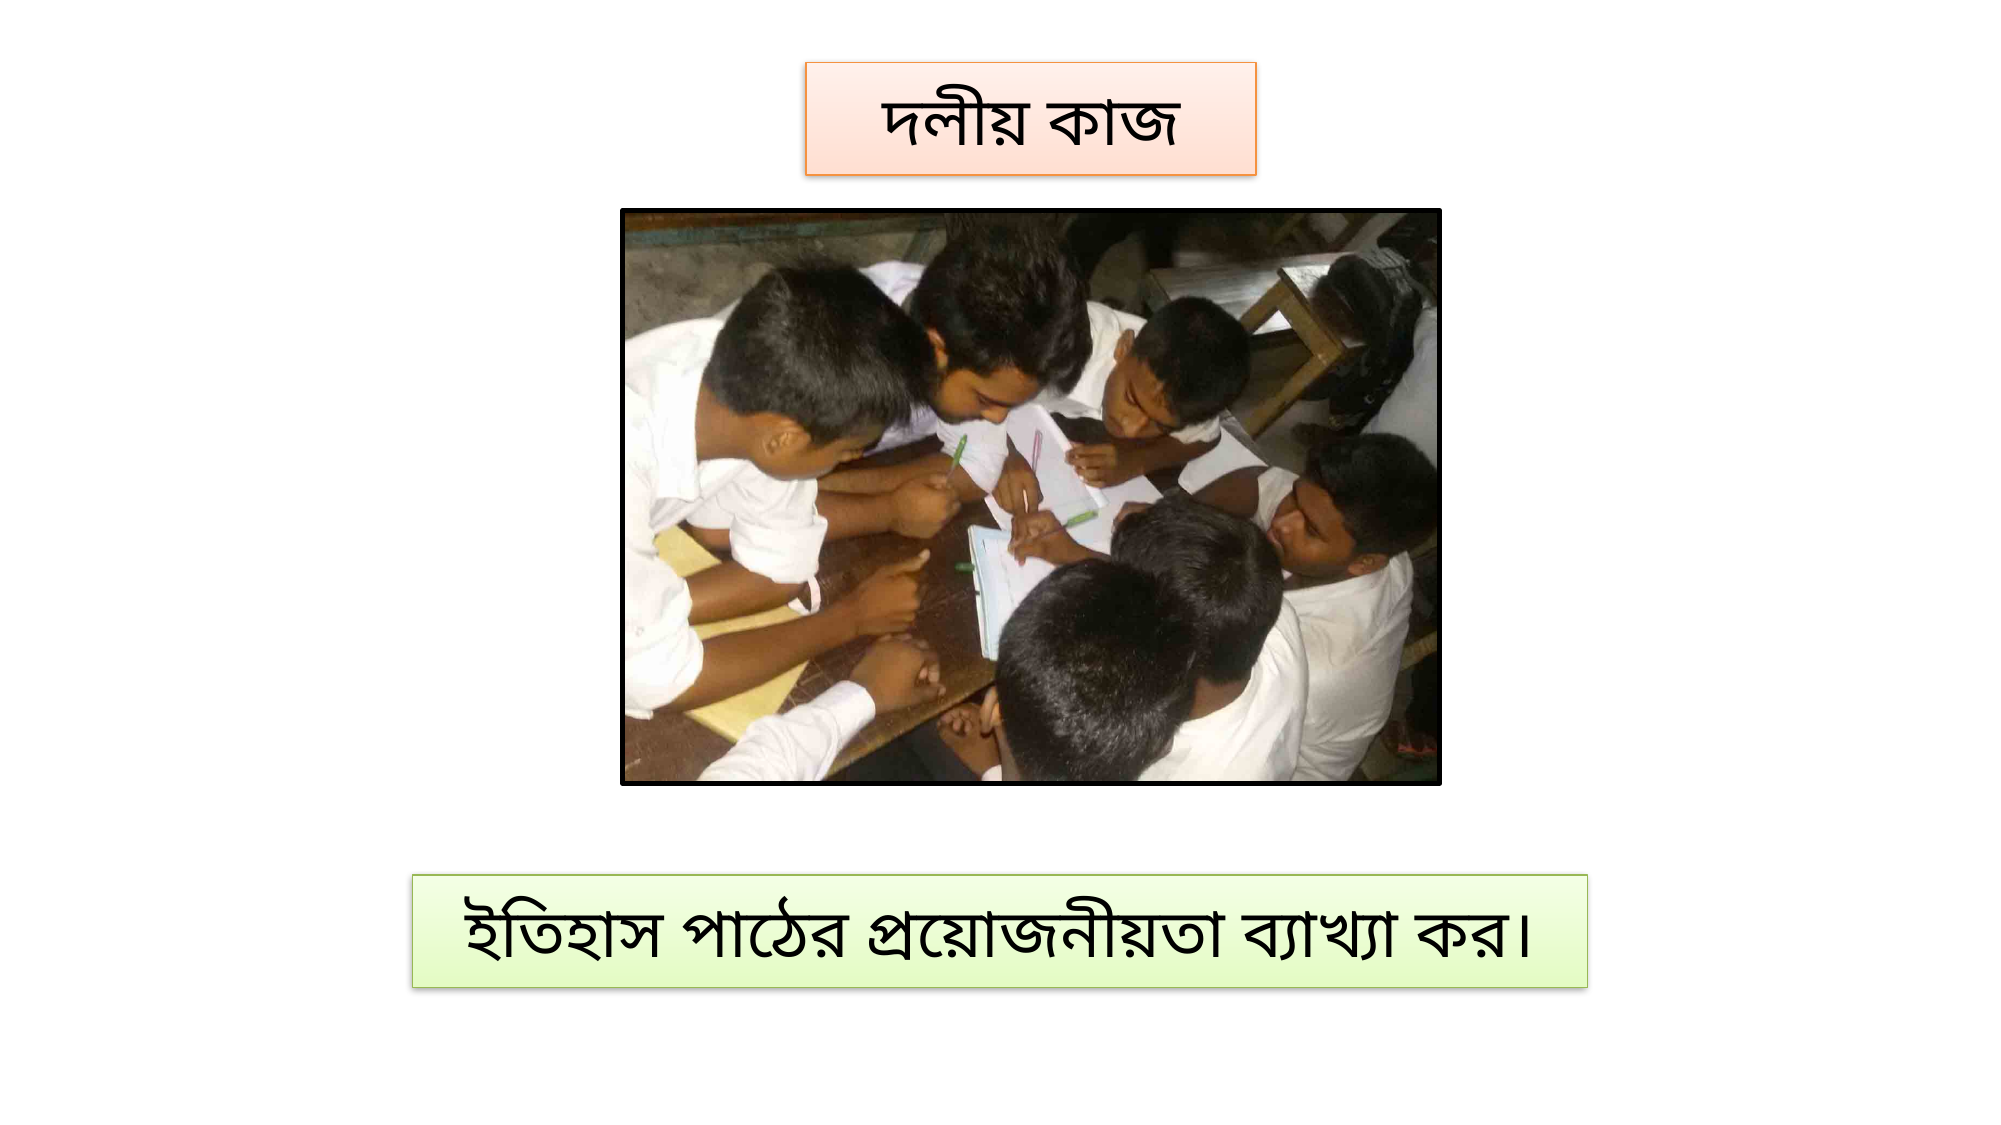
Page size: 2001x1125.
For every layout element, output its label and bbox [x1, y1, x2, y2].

text_box [412, 62, 1588, 988]
